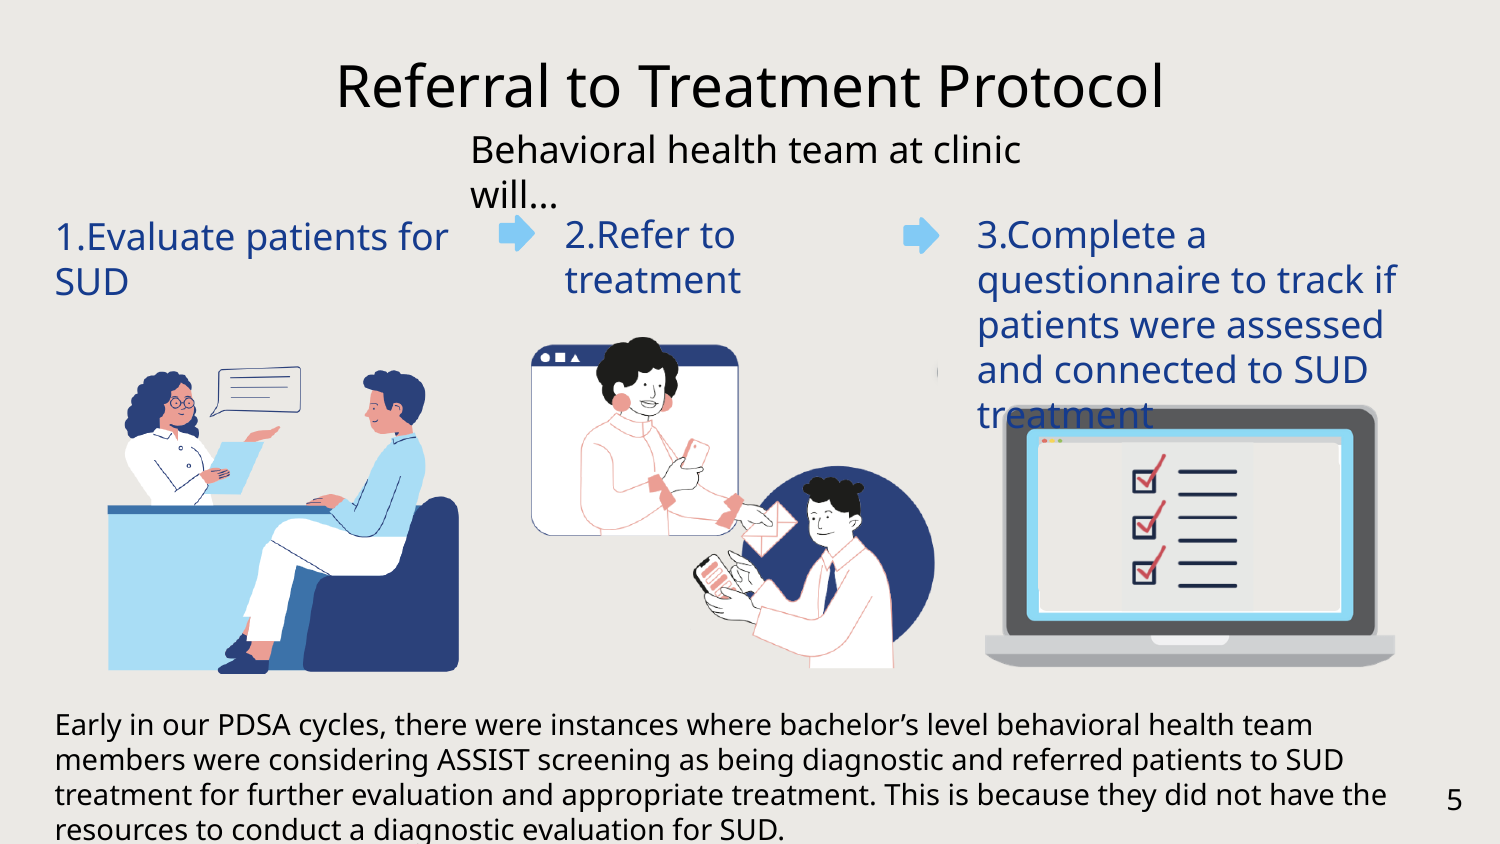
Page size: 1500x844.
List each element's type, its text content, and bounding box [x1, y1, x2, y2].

text_box 3.Complete a questionnaire to track if patients were assessed and connected to SUD treatment [962, 204, 1433, 374]
picture [67, 307, 486, 725]
text_box Early in our PDSA cycles, there were instances where bachelor’s level behavioral health team members were considering ASSIST screening as being diagnostic and referred patients to SUD treatment for further evaluation and appropriate treatment. This is because they did not have the resources to conduct a diagnostic evaluation for SUD. [39, 699, 1433, 844]
picture [946, 376, 1465, 712]
text_box 2.Refer to treatment [549, 204, 898, 309]
text_box Referral to Treatment Protocol [294, 41, 1206, 127]
text_box 1.Evaluate patients for SUD [39, 205, 511, 311]
text_box Behavioral health team at clinic will... [455, 118, 1102, 224]
text_box [903, 217, 940, 254]
picture [509, 331, 938, 698]
text_box 5 [1433, 773, 1493, 824]
text_box [498, 214, 535, 252]
